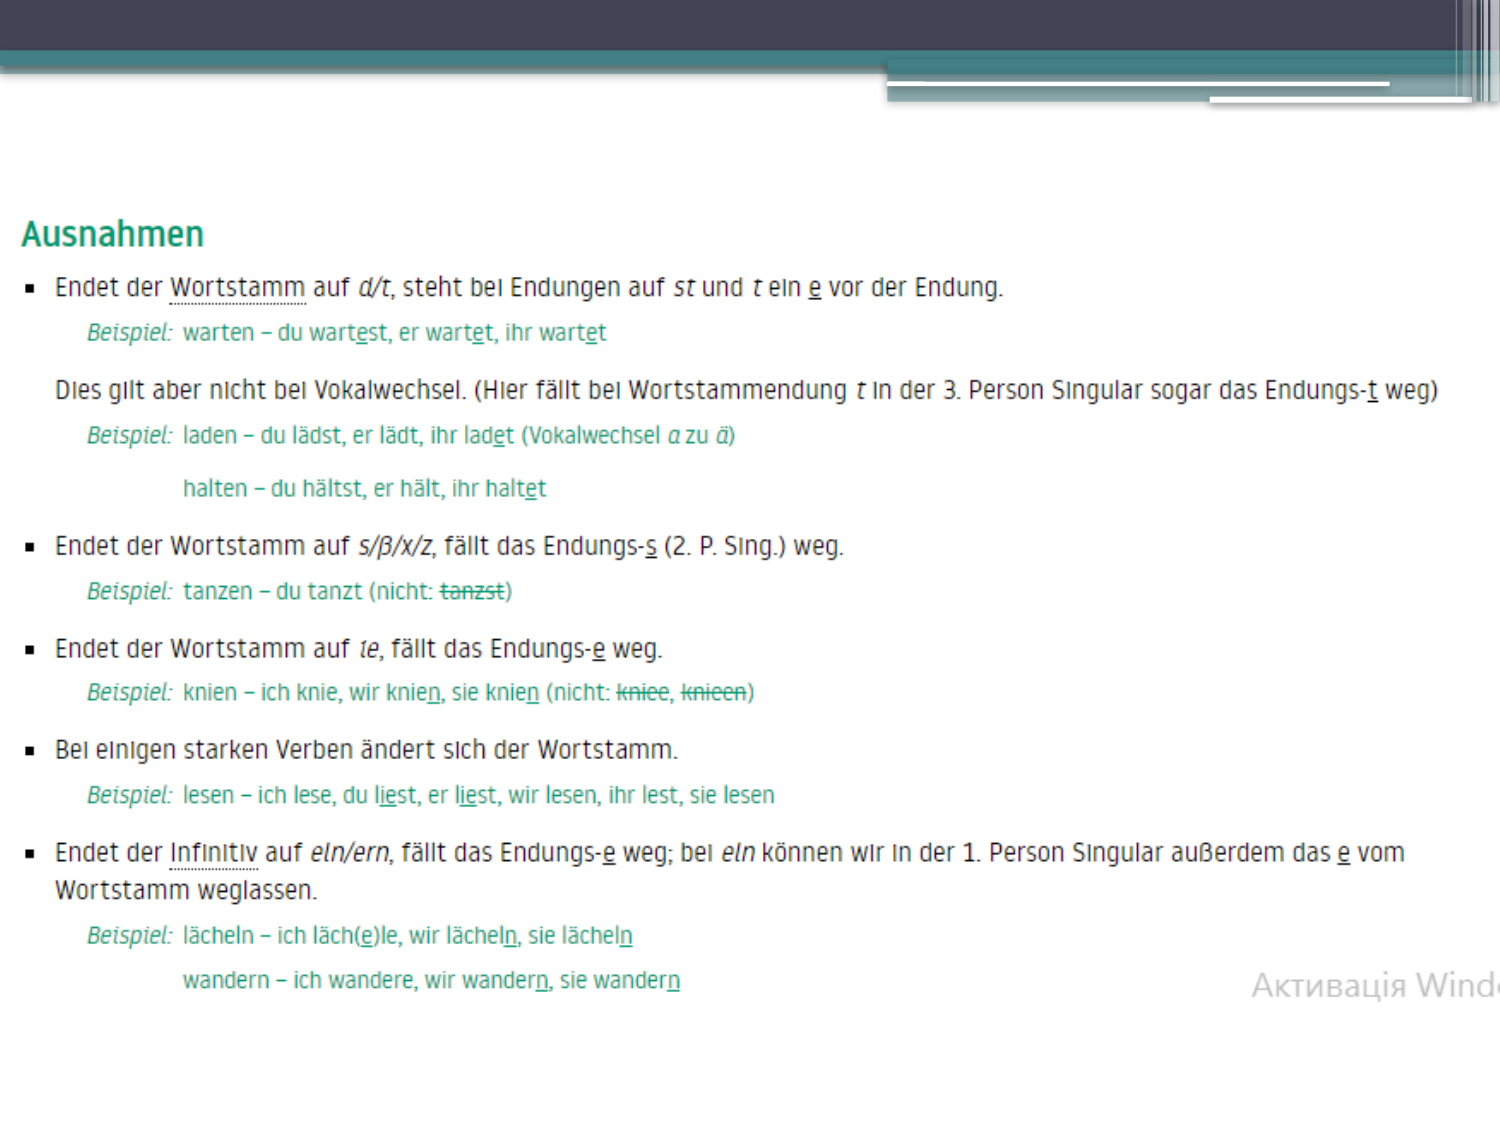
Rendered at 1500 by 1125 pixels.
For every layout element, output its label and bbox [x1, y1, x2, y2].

picture [0, 191, 1500, 1004]
